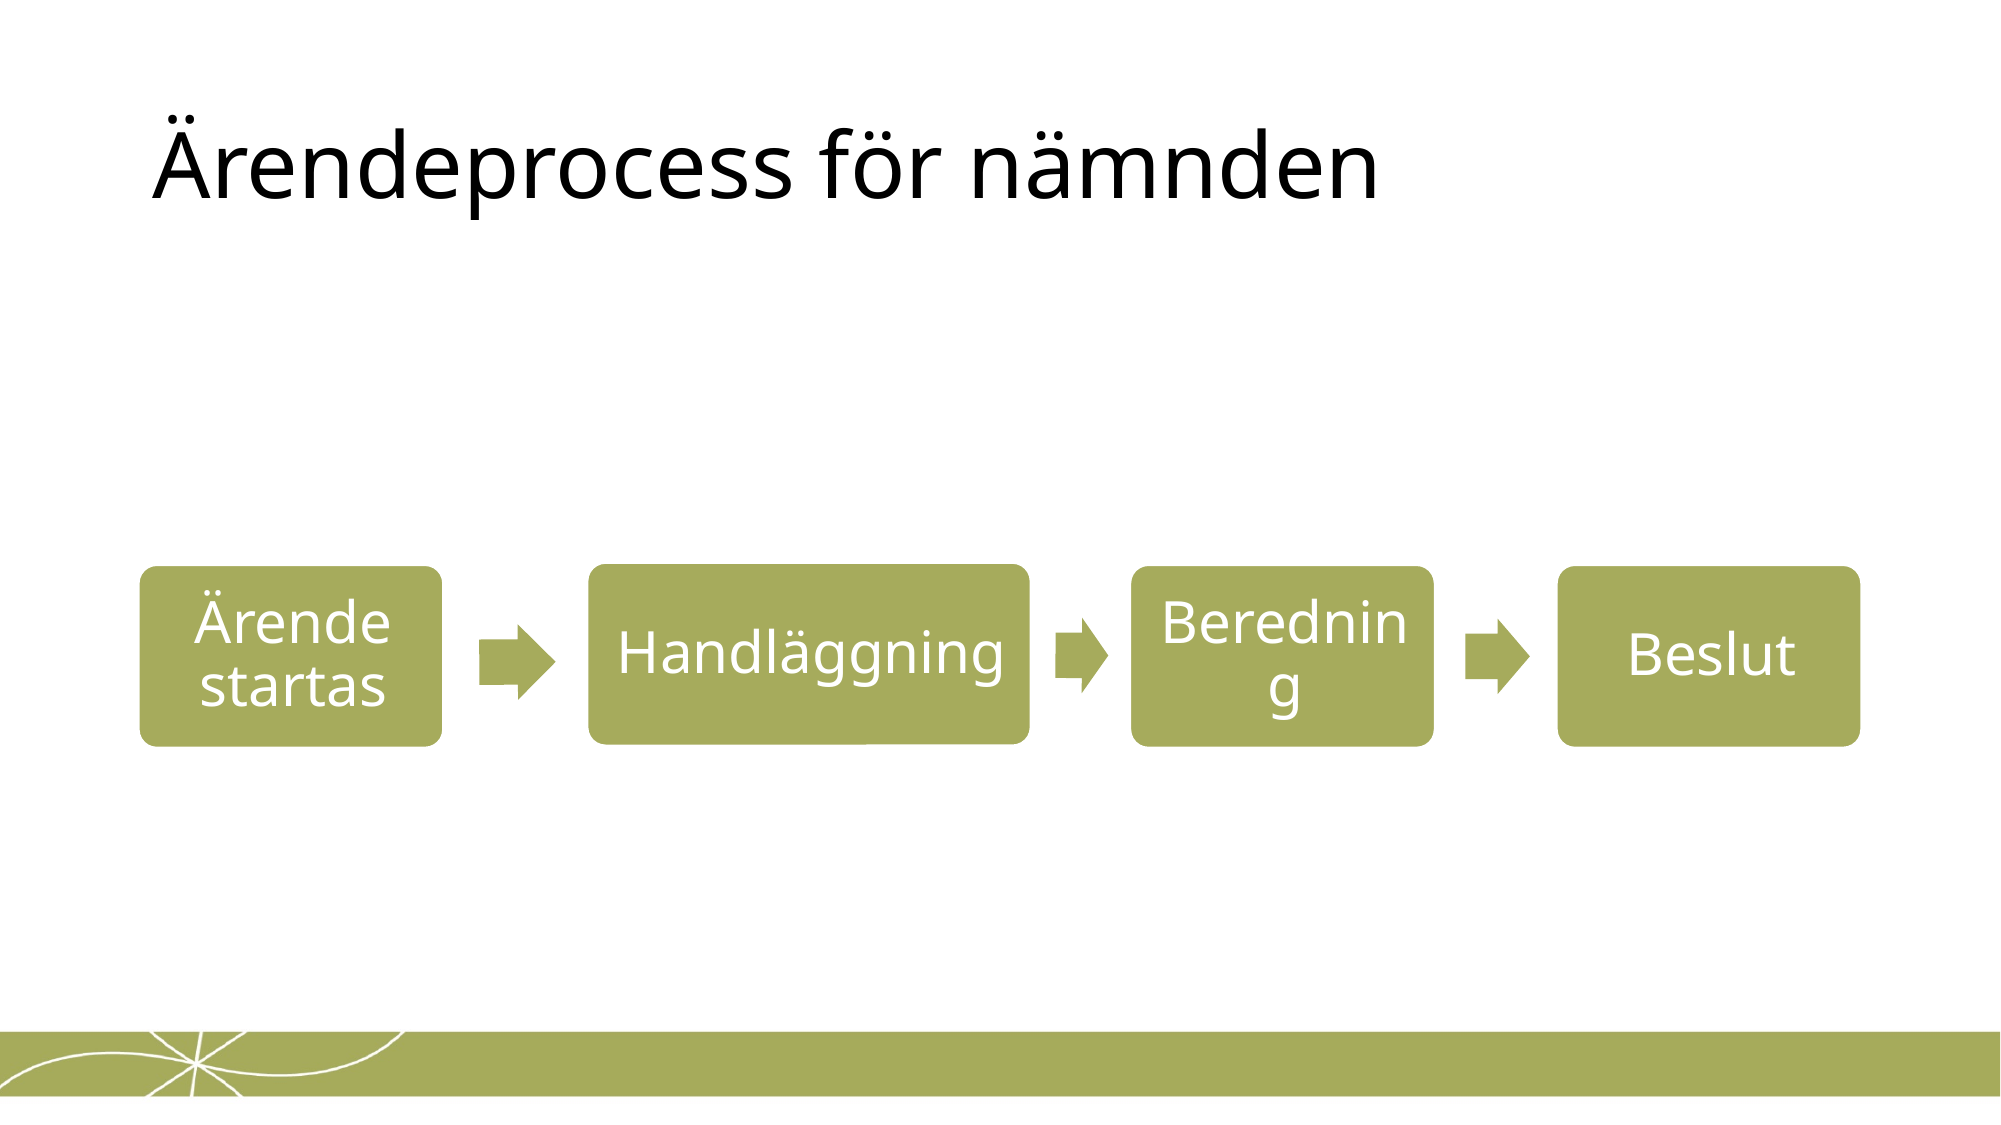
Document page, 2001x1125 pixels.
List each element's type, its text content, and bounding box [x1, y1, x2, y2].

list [137, 299, 1863, 1014]
title Ärendeprocess för nämnden [137, 59, 1863, 278]
picture [0, 1029, 2001, 1104]
